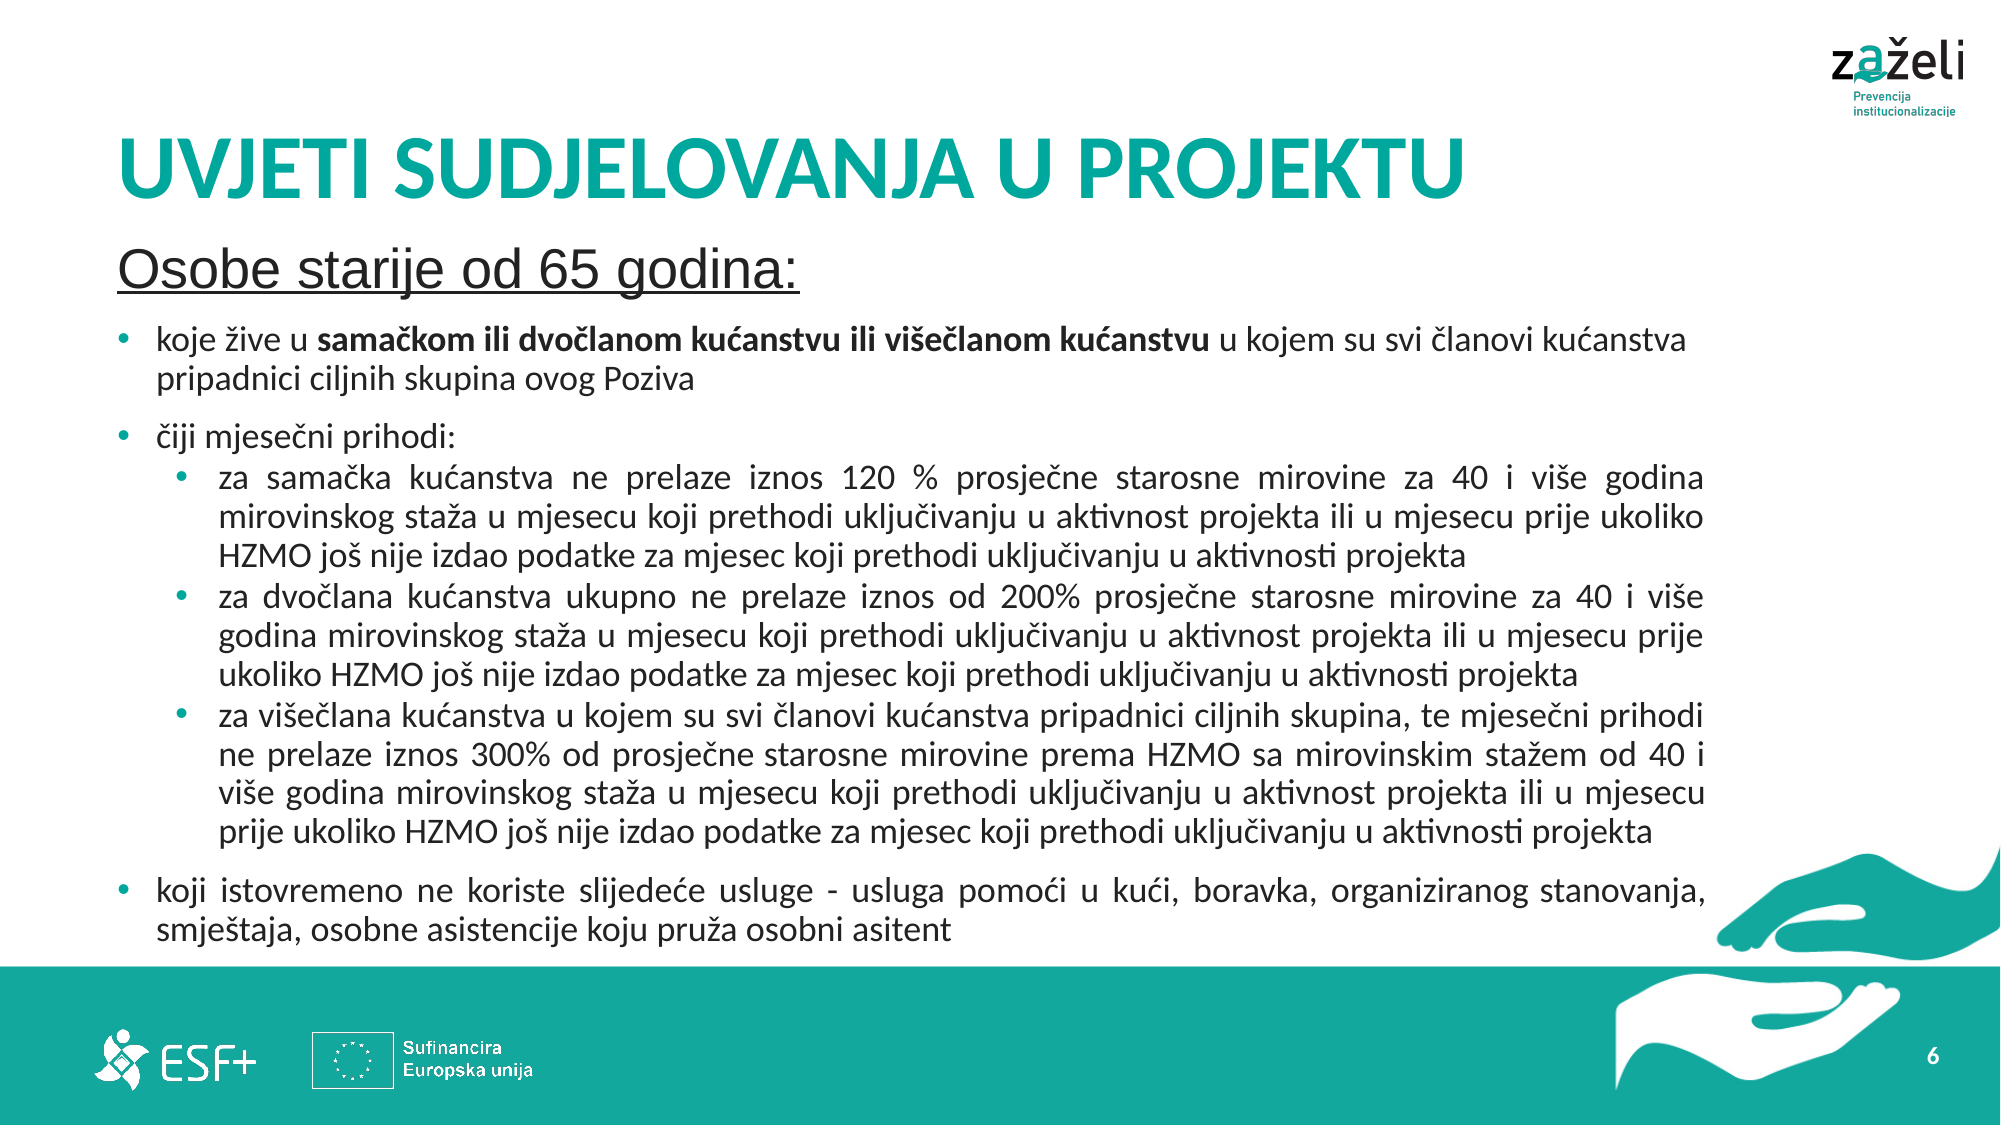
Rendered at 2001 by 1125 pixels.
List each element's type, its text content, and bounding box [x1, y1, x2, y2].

list Osobe starije od 65 godina: koje žive u samačkom ili dvočlanom kućanstvu ili višečlanom kućanstvu u kojem su svi članovi kućanstva pripadnici ciljnih skupina ovog Poziva čiji mjesečni prihodi: za samačka kućanstva ne prelaze iznos 120 % prosječne starosne mirovine za 40 i više godina mirovinskog staža u mjesecu koji prethodi uključivanju u aktivnost projekta ili u mjesecu prije ukoliko HZMO još nije izdao podatke za mjesec koji prethodi uključivanju u aktivnosti projekta za dvočlana kućanstva ukupno ne prelaze iznos od 200% prosječne starosne mirovine za 40 i više godina mirovinskog staža u mjesecu koji prethodi uključivanju u aktivnost projekta ili u mjesecu prije ukoliko HZMO još nije izdao podatke za mjesec koji prethodi uključivanju u aktivnosti projekta za višečlana kućanstva u kojem su svi članovi kućanstva pripadnici ciljnih skupina, te mjesečni prihodi ne prelaze iznos 300% od prosječne starosne mirovine prema HZMO sa mirovinskim stažem od 40 i više godina mirovinskog staža u mjesecu koji prethodi uključivanju u aktivnost projekta ili u mjesecu prije ukoliko HZMO još nije izdao podatke za mjesec koji prethodi uključivanju u aktivnosti projekta koji istovremeno ne koriste slijedeće usluge - usluga pomoći u kući, boravka, organiziranog stanovanja, smještaja, osobne asistencije koju pruža osobni asitent [102, 232, 1843, 969]
slide_number 6 [1859, 1024, 1955, 1085]
picture [0, 0, 2001, 1125]
title UVJETI SUDJELOVANJA U PROJEKTU [102, 59, 1803, 232]
